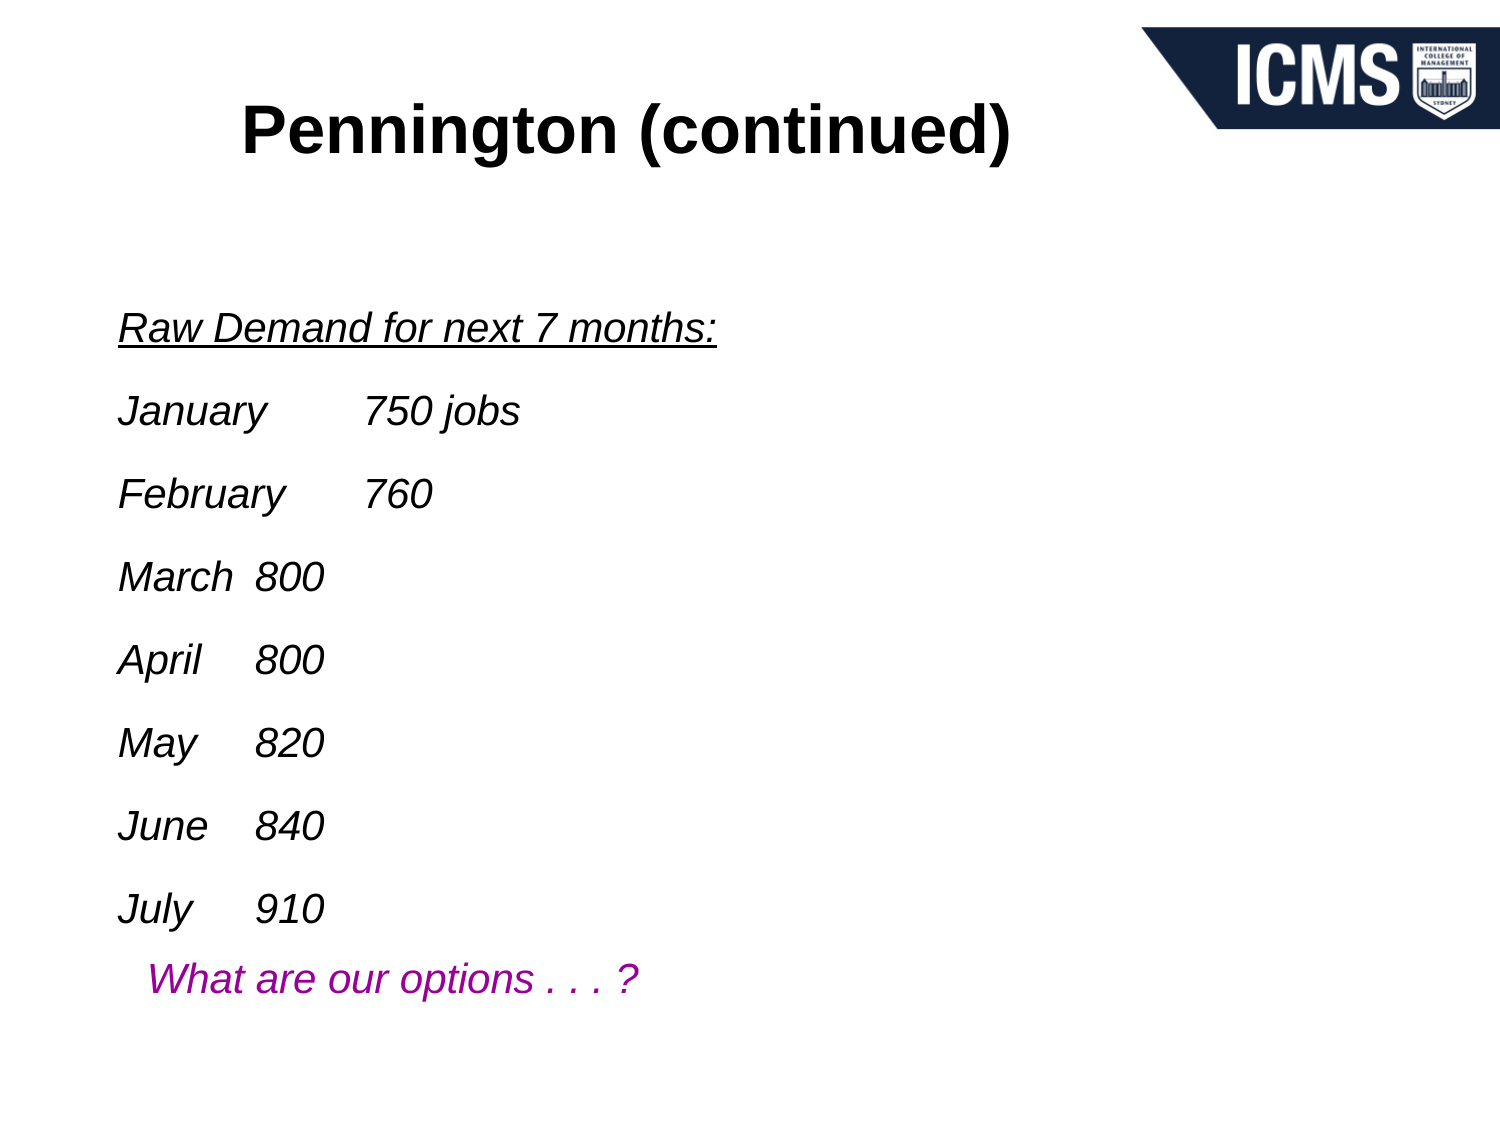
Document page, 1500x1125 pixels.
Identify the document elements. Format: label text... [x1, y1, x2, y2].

list Raw Demand for next 7 months: January 750 jobs February 760 March 800 April 800 May 820 June 840 July 910 What are our options . . . ? [103, 299, 1397, 1014]
picture [0, 0, 1500, 189]
title Pennington (continued) [227, 37, 1438, 225]
